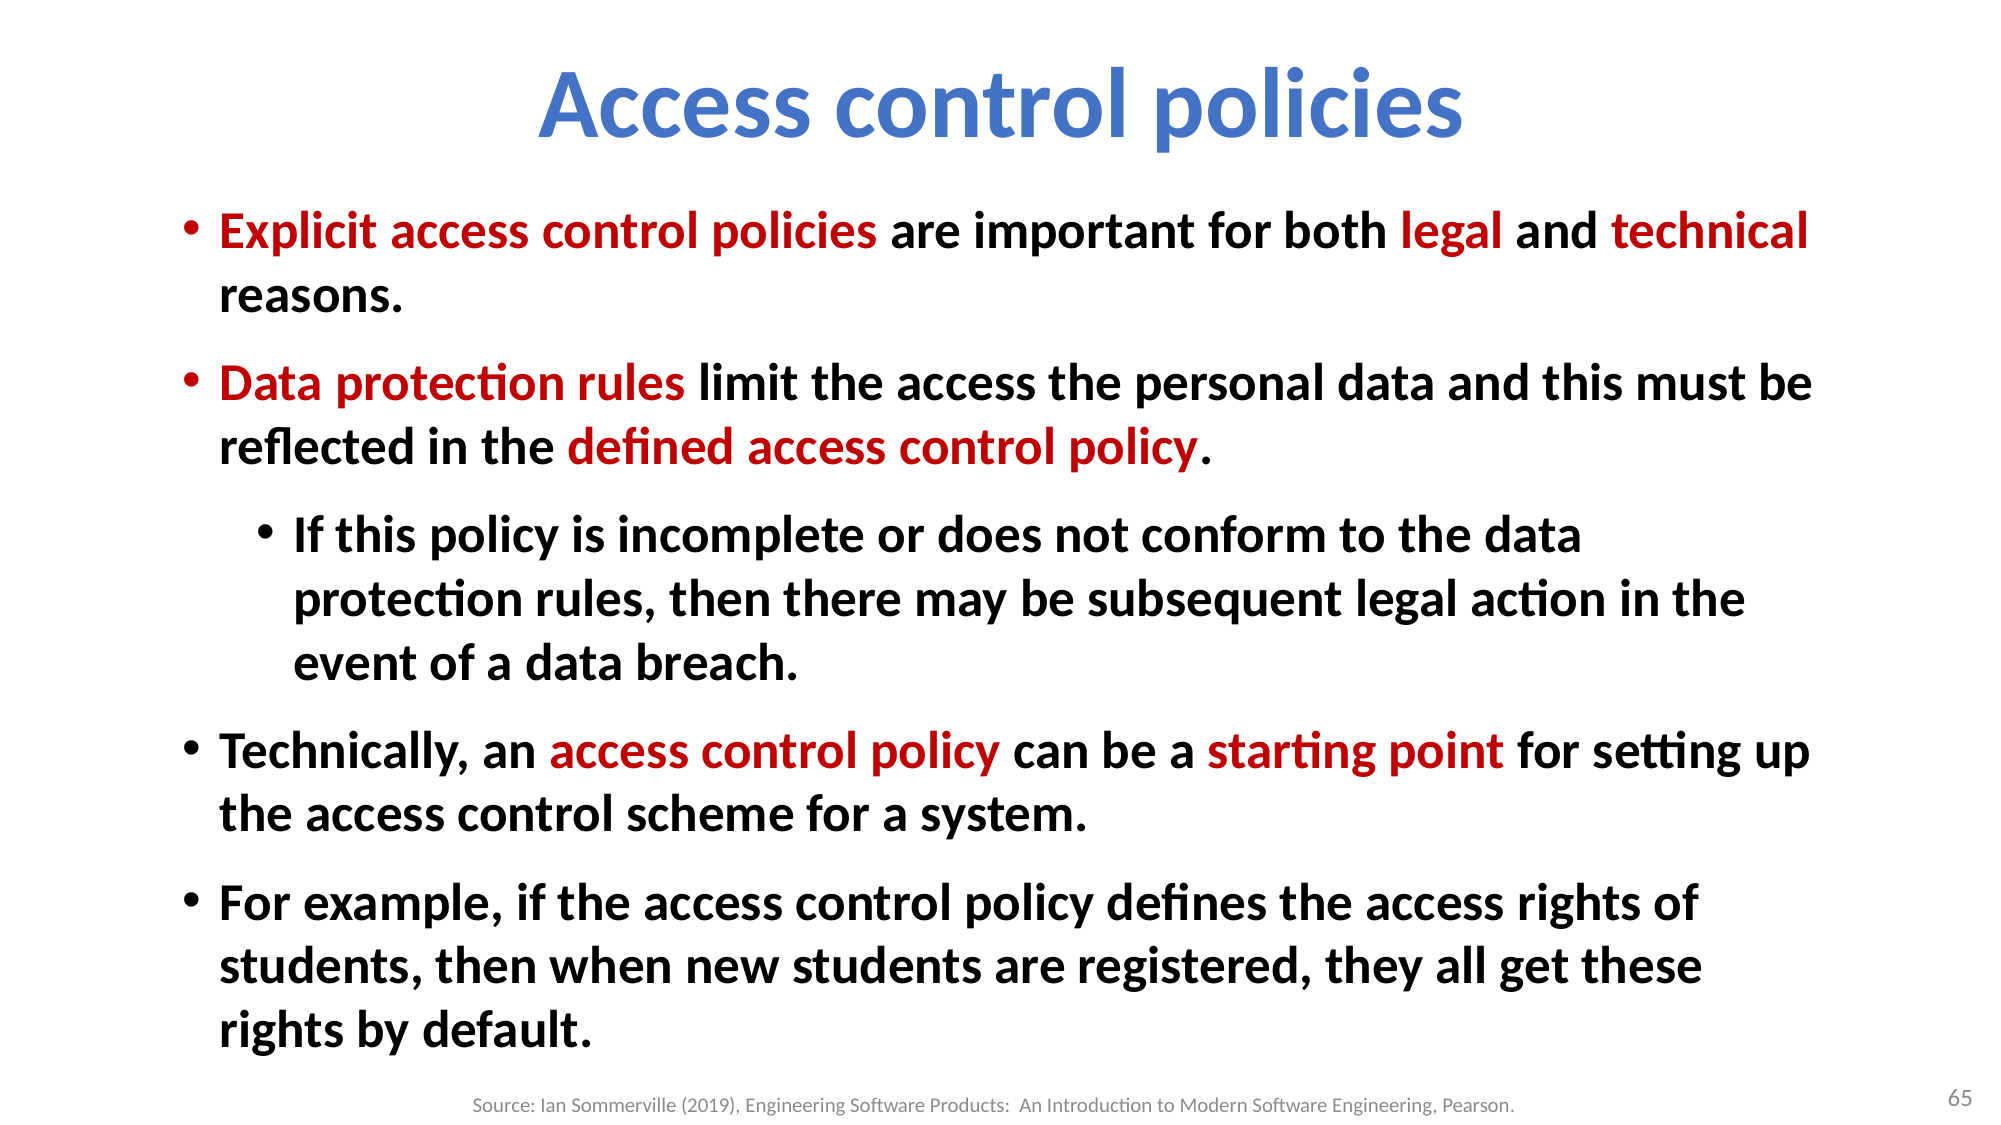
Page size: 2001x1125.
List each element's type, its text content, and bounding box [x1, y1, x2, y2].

slide_number 65 [1830, 1076, 1989, 1116]
title Access control policies [326, 19, 1677, 175]
footer Source: Ian Sommerville (2019), Engineering Software Products: An Introduction to Modern Software Engineering, Pearson. [350, 1082, 1638, 1125]
list Explicit access control policies are important for both legal and technical reasons. Data protection rules limit the access the personal data and this must be reflected in the defined access control policy. If this policy is incomplete or does not conform to the data protection rules, then there may be subsequent legal action in the event of a data breach. Technically, an access control policy can be a starting point for setting up the access control scheme for a system. For example, if the access control policy defines the access rights of students, then when new students are registered, they all get these rights by default. [168, 187, 1831, 1070]
